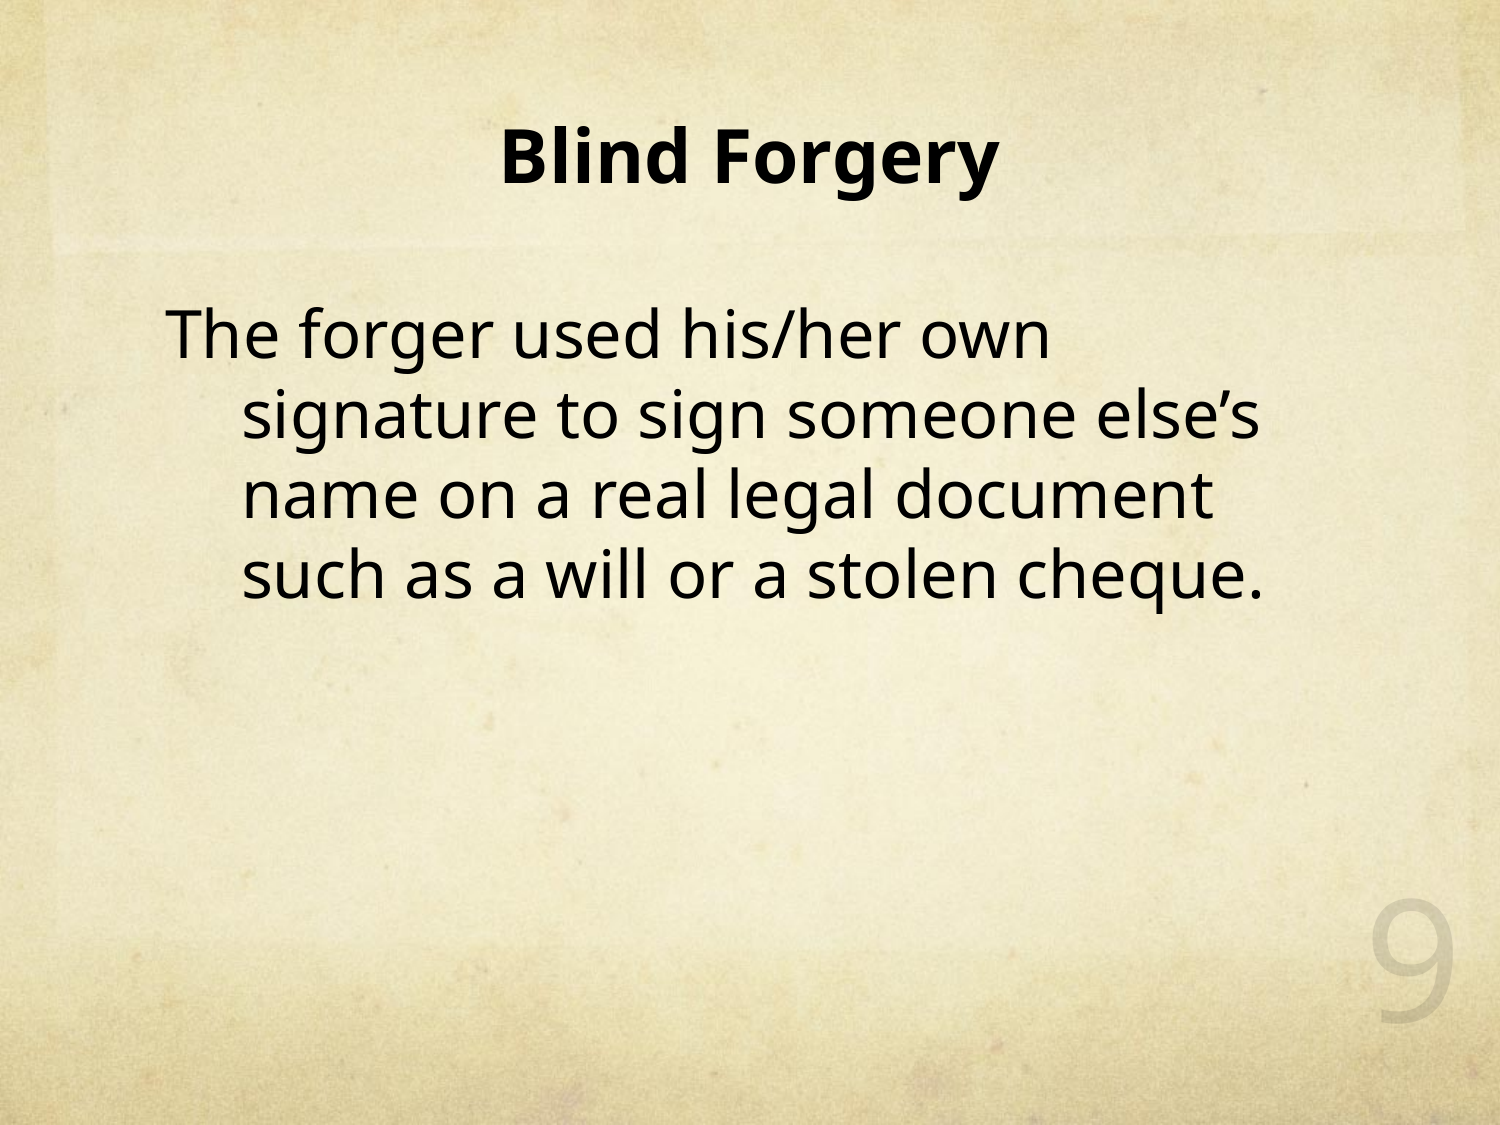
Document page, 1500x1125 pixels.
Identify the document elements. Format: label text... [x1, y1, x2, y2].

picture [0, 0, 1500, 1125]
slide_number 9 [1233, 898, 1478, 1038]
list The forger used his/her own signature to sign someone else’s name on a real legal document such as a will or a stolen cheque. [150, 284, 1350, 950]
title Blind Forgery [150, 82, 1350, 225]
